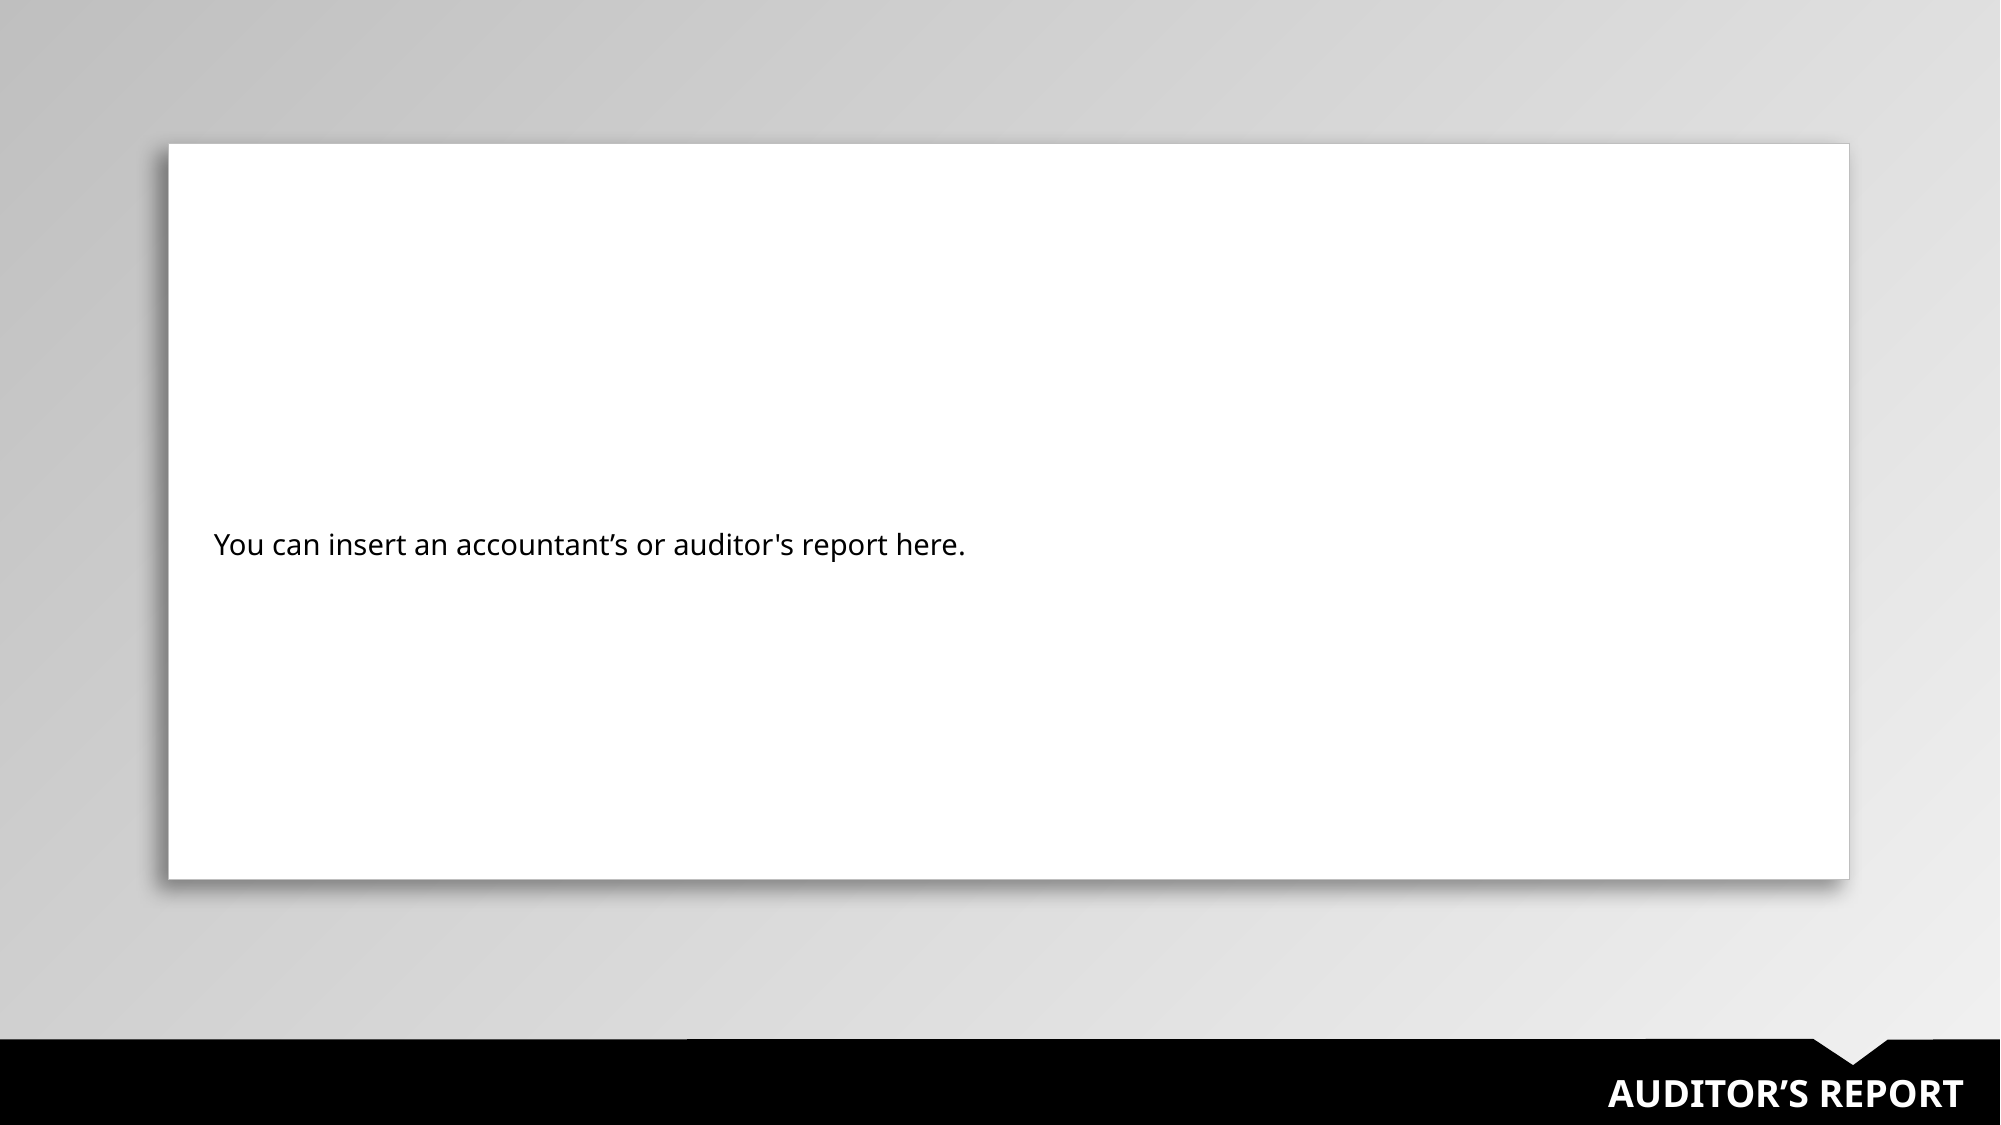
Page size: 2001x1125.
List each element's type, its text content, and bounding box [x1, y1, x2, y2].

text_box AUDITOR’S REPORT [620, 1062, 1980, 1123]
text_box [0, 1037, 2000, 1125]
table_header You can insert an accountant’s or auditor's report here. [169, 144, 1849, 879]
